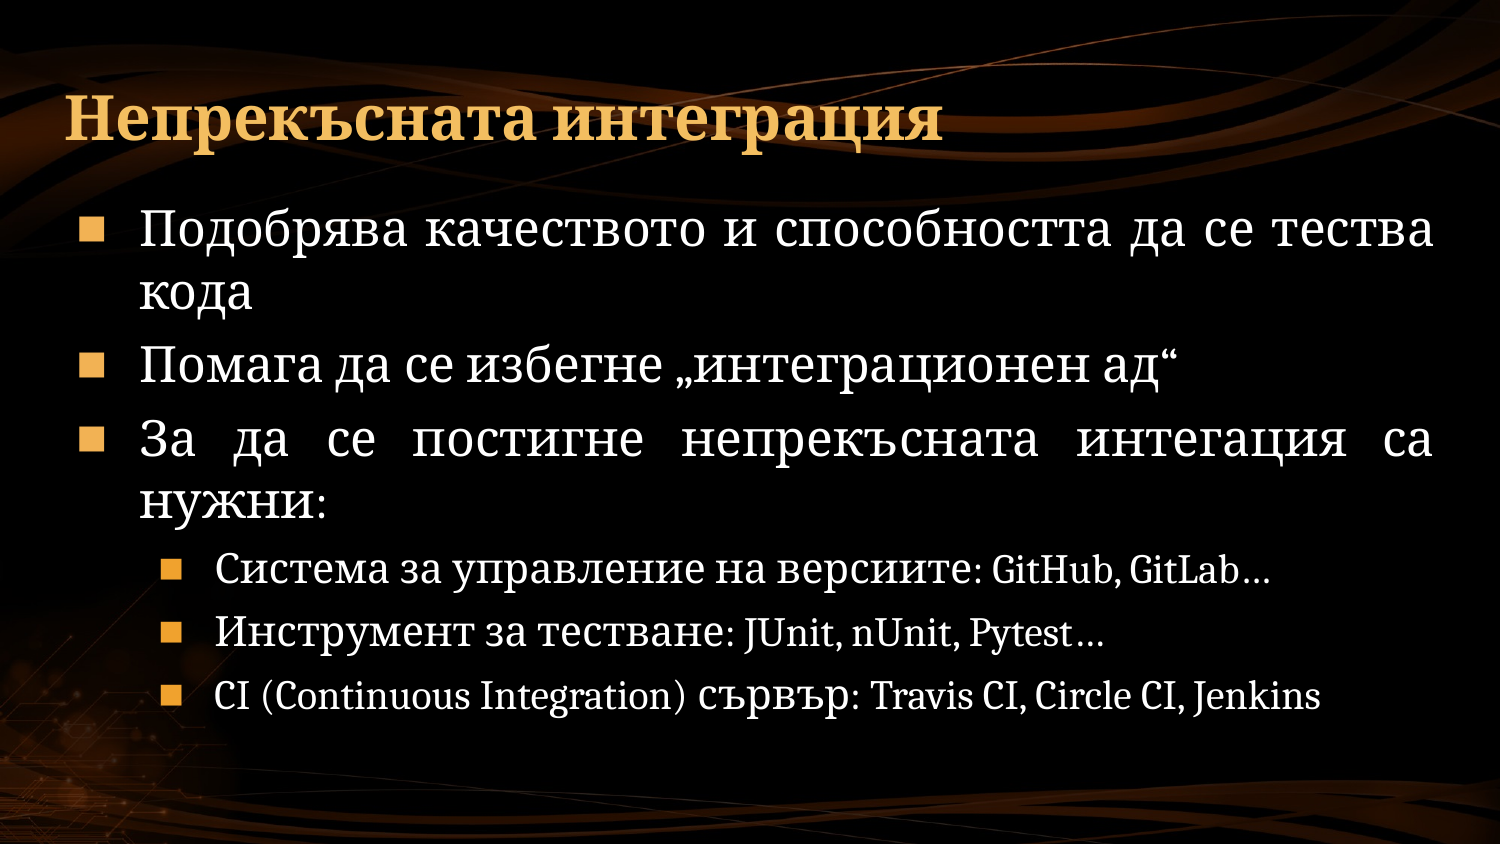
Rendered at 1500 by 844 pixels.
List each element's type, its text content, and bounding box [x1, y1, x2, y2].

title Непрекъсната интеграция [51, 72, 1449, 167]
list Подобрява качеството и способността да се тества кода Помага да се избегне „интеграционен ад“ За да се постигне непрекъсната интегация са нужни: Система за управление на версиите: GitHub, GitLab… Инструмент за тестване: JUnit, nUnit, Pytest… CI (Continuous Integration) сървър: Travis CI, Circle CI, Jenkins [51, 189, 1449, 824]
picture [0, 0, 1500, 844]
